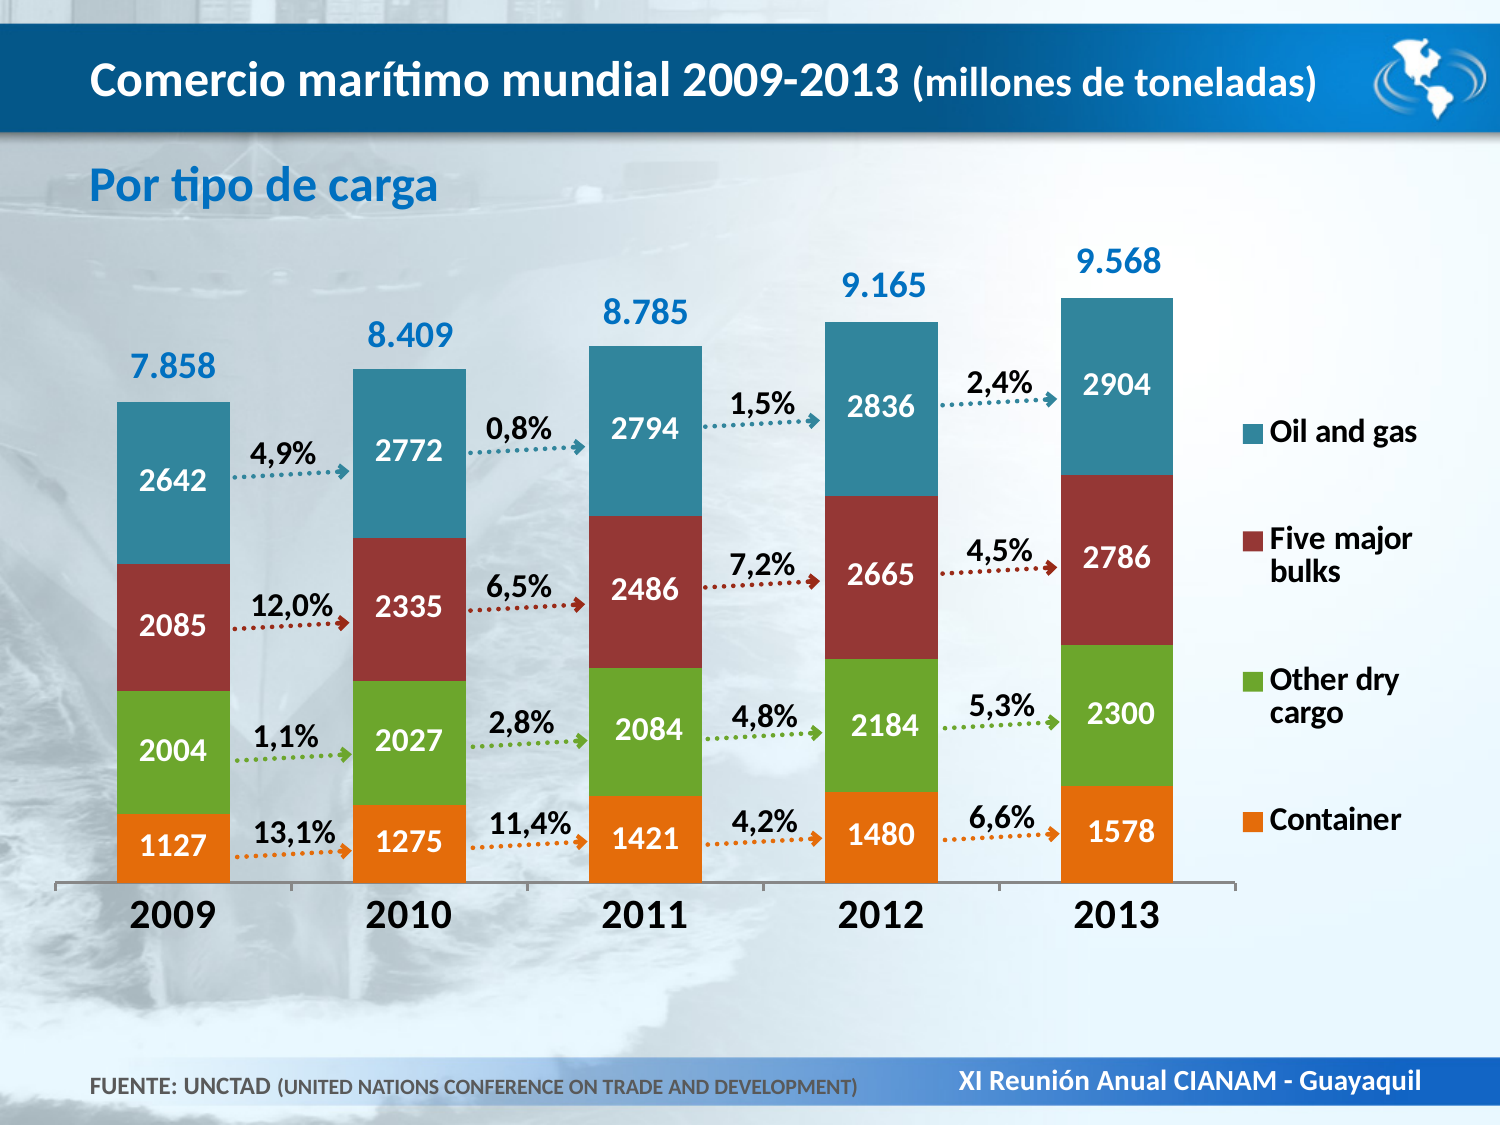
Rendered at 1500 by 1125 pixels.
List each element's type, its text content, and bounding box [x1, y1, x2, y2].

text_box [236, 850, 353, 858]
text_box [944, 833, 1060, 841]
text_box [942, 567, 1058, 574]
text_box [234, 470, 350, 478]
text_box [705, 420, 821, 427]
chart [45, 144, 1438, 1045]
picture [1063, 1078, 1069, 1087]
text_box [236, 753, 353, 761]
title Comercio marítimo mundial 2009-2013 (millones de toneladas) [75, 22, 1425, 132]
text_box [472, 740, 588, 748]
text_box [234, 622, 350, 630]
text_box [944, 721, 1060, 729]
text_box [470, 603, 586, 611]
text_box FUENTE: UNCTAD (UNITED NATIONS CONFERENCE ON TRADE AND DEVELOPMENT) [74, 1052, 1061, 1125]
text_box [707, 837, 823, 845]
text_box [942, 398, 1058, 406]
picture [0, 0, 1500, 1125]
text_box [707, 732, 823, 740]
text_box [470, 446, 586, 454]
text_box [472, 841, 588, 849]
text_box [705, 580, 821, 588]
